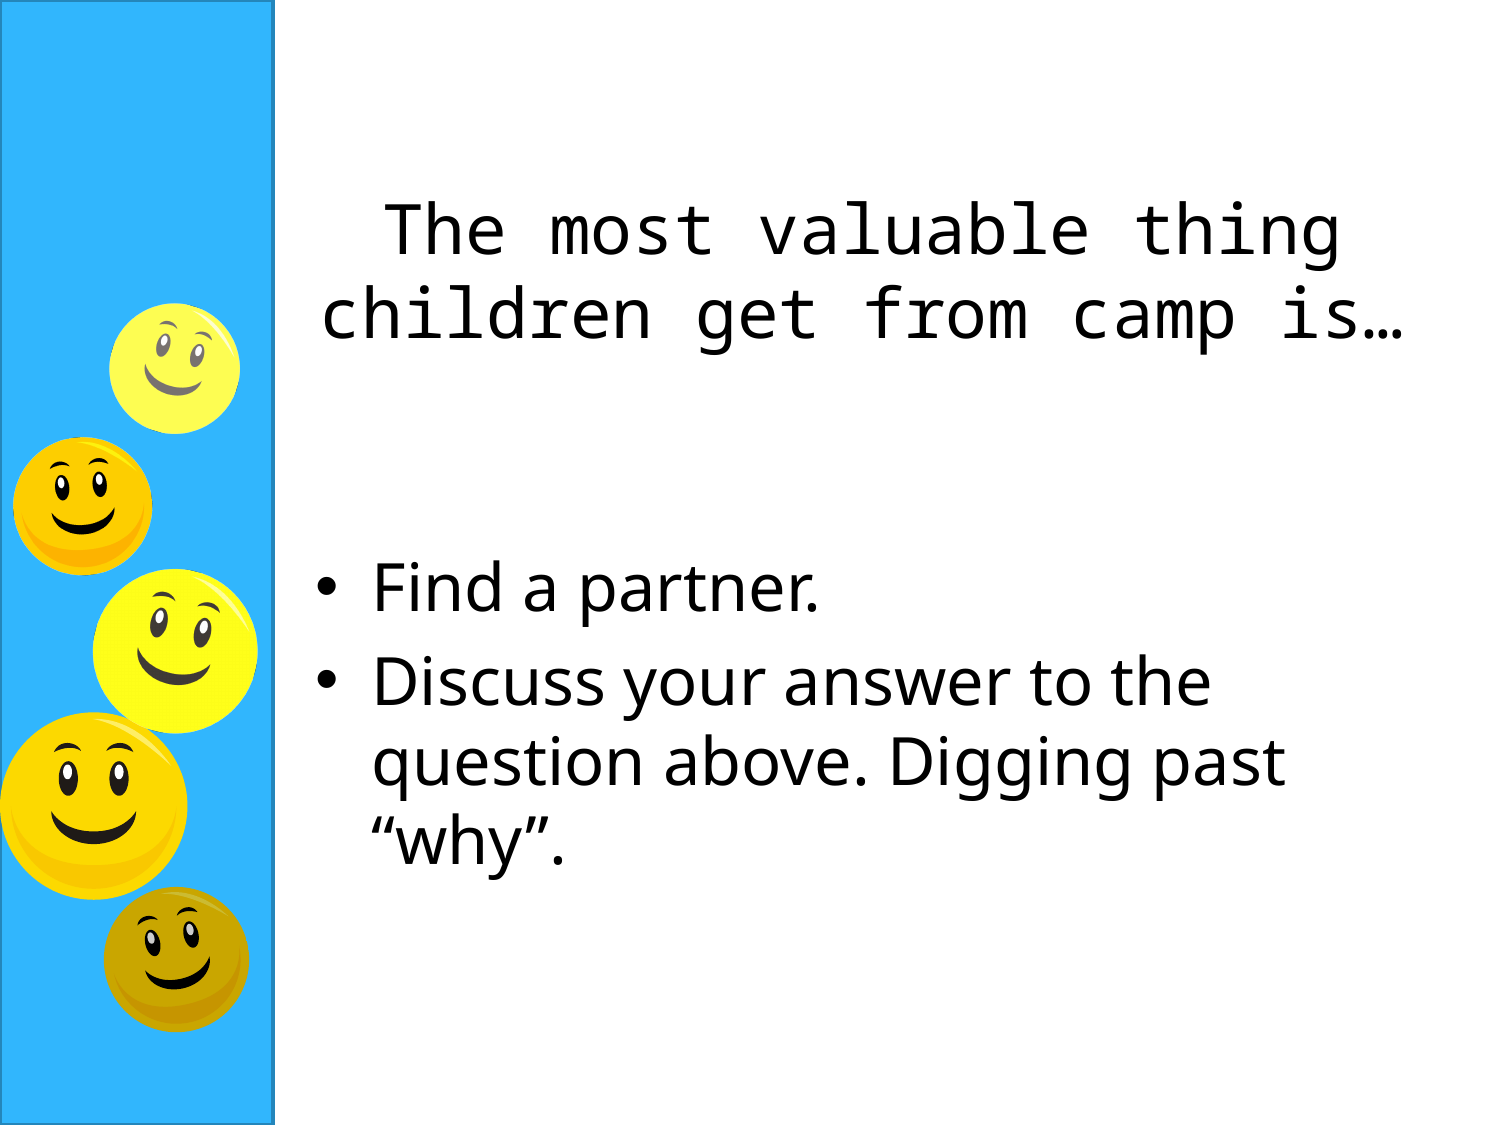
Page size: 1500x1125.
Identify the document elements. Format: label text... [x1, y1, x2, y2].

list Find a partner. Discuss your answer to the question above. Digging past “why”. [300, 537, 1425, 1005]
title The most valuable thing children get from camp is… [300, 174, 1425, 363]
